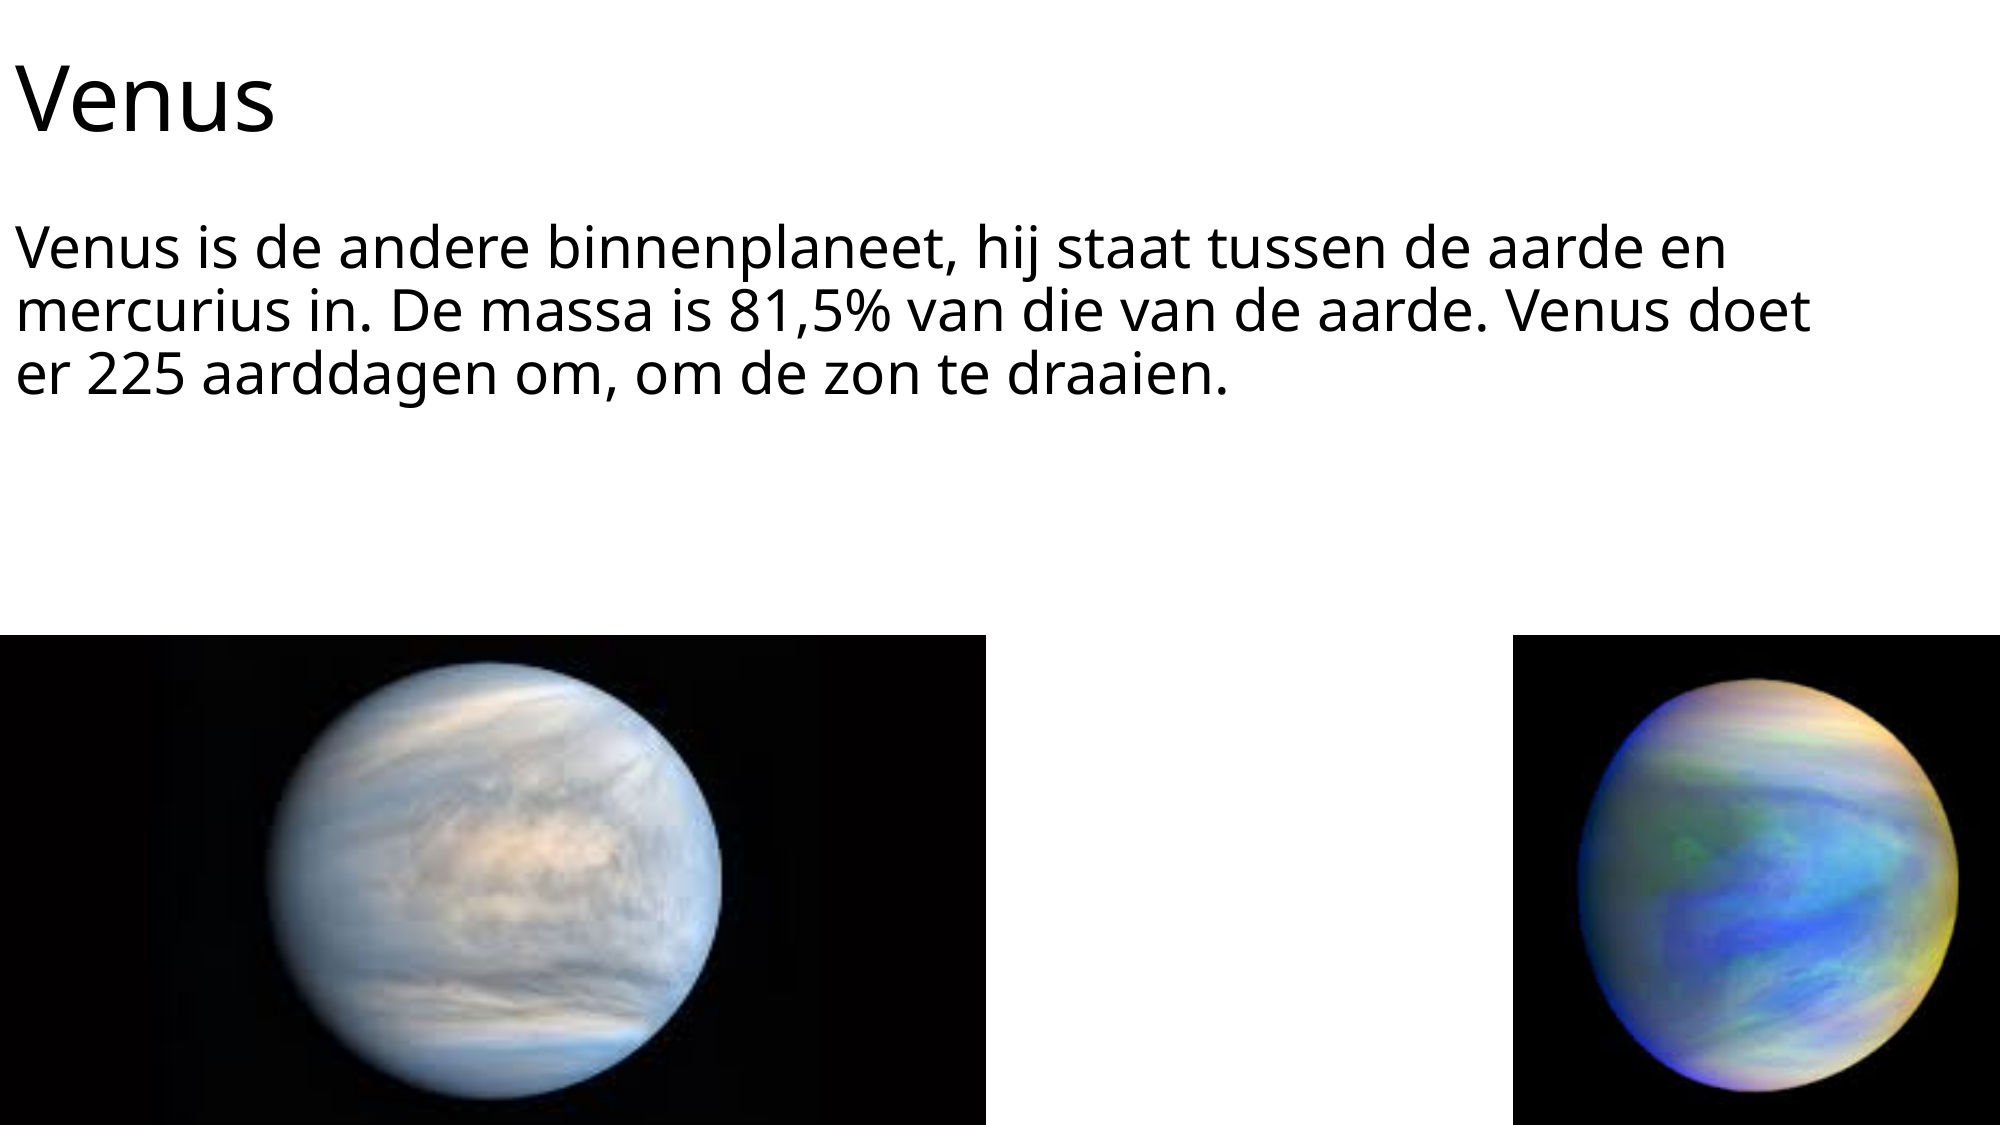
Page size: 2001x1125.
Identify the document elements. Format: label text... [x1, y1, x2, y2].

title Venus [0, 0, 1725, 210]
list Venus is de andere binnenplaneet, hij staat tussen de aarde en mercurius in. De massa is 81,5% van die van de aarde. Venus doet er 225 aarddagen om, om de zon te draaien. [0, 210, 1864, 636]
picture [0, 635, 987, 1125]
picture [1513, 635, 2000, 1125]
